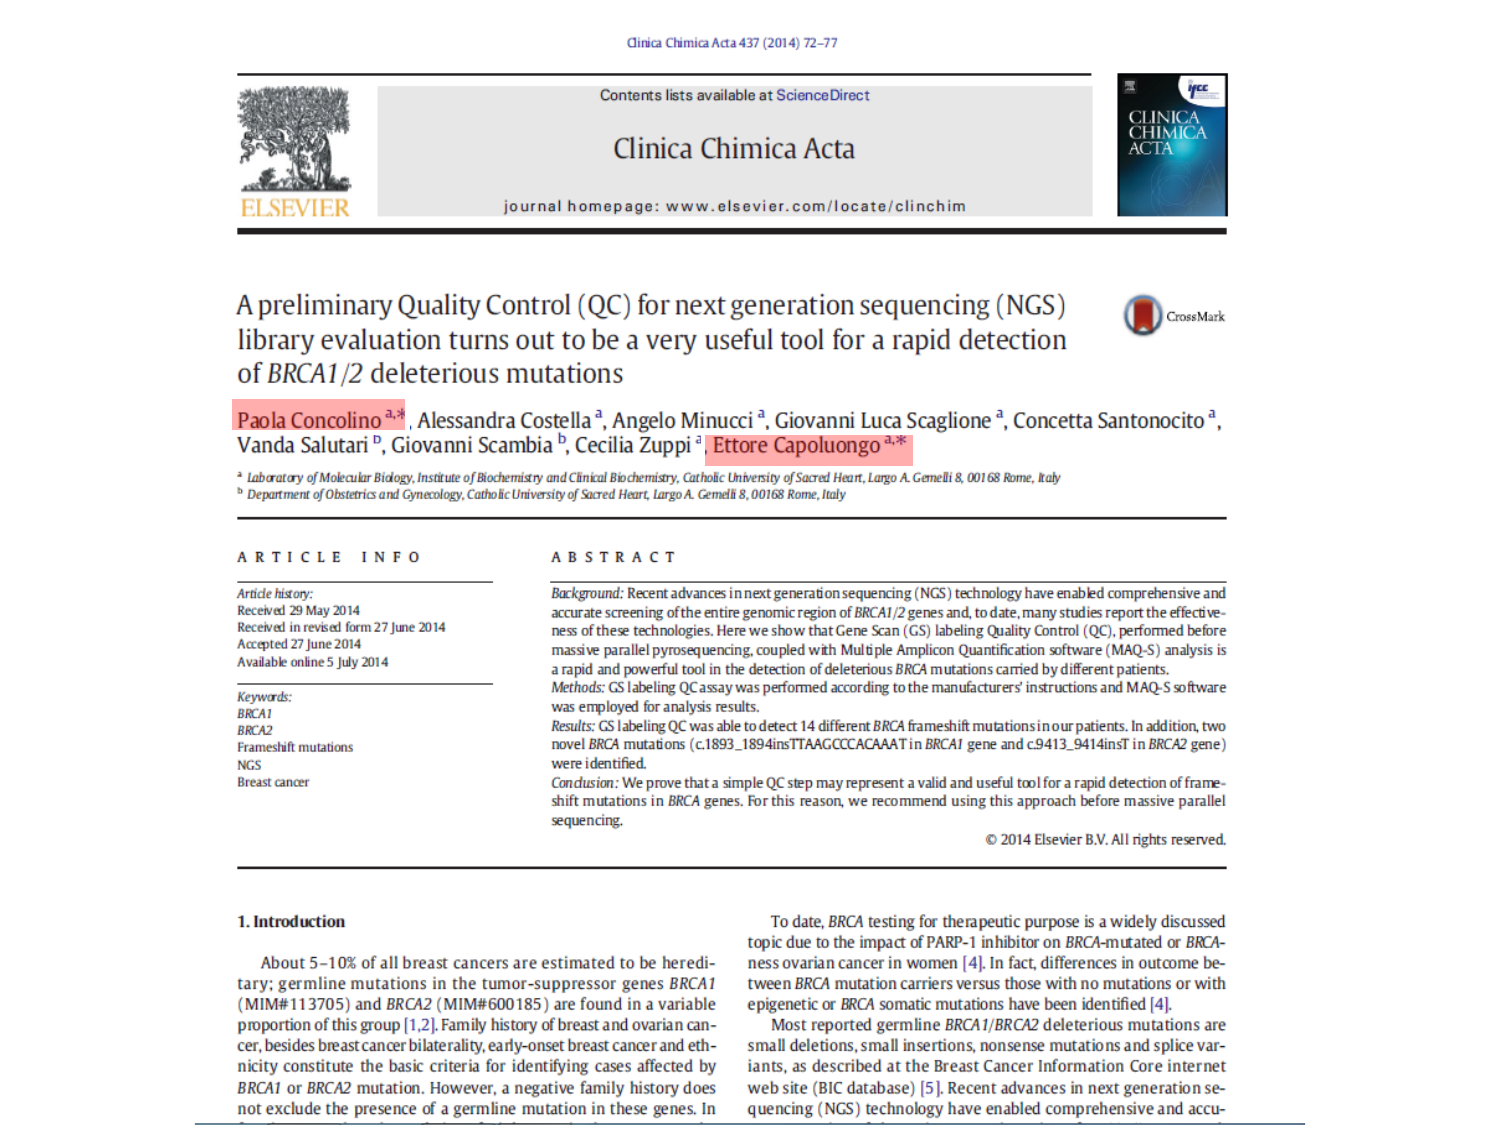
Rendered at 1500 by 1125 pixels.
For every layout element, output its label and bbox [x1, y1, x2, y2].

picture [194, 0, 1306, 1125]
